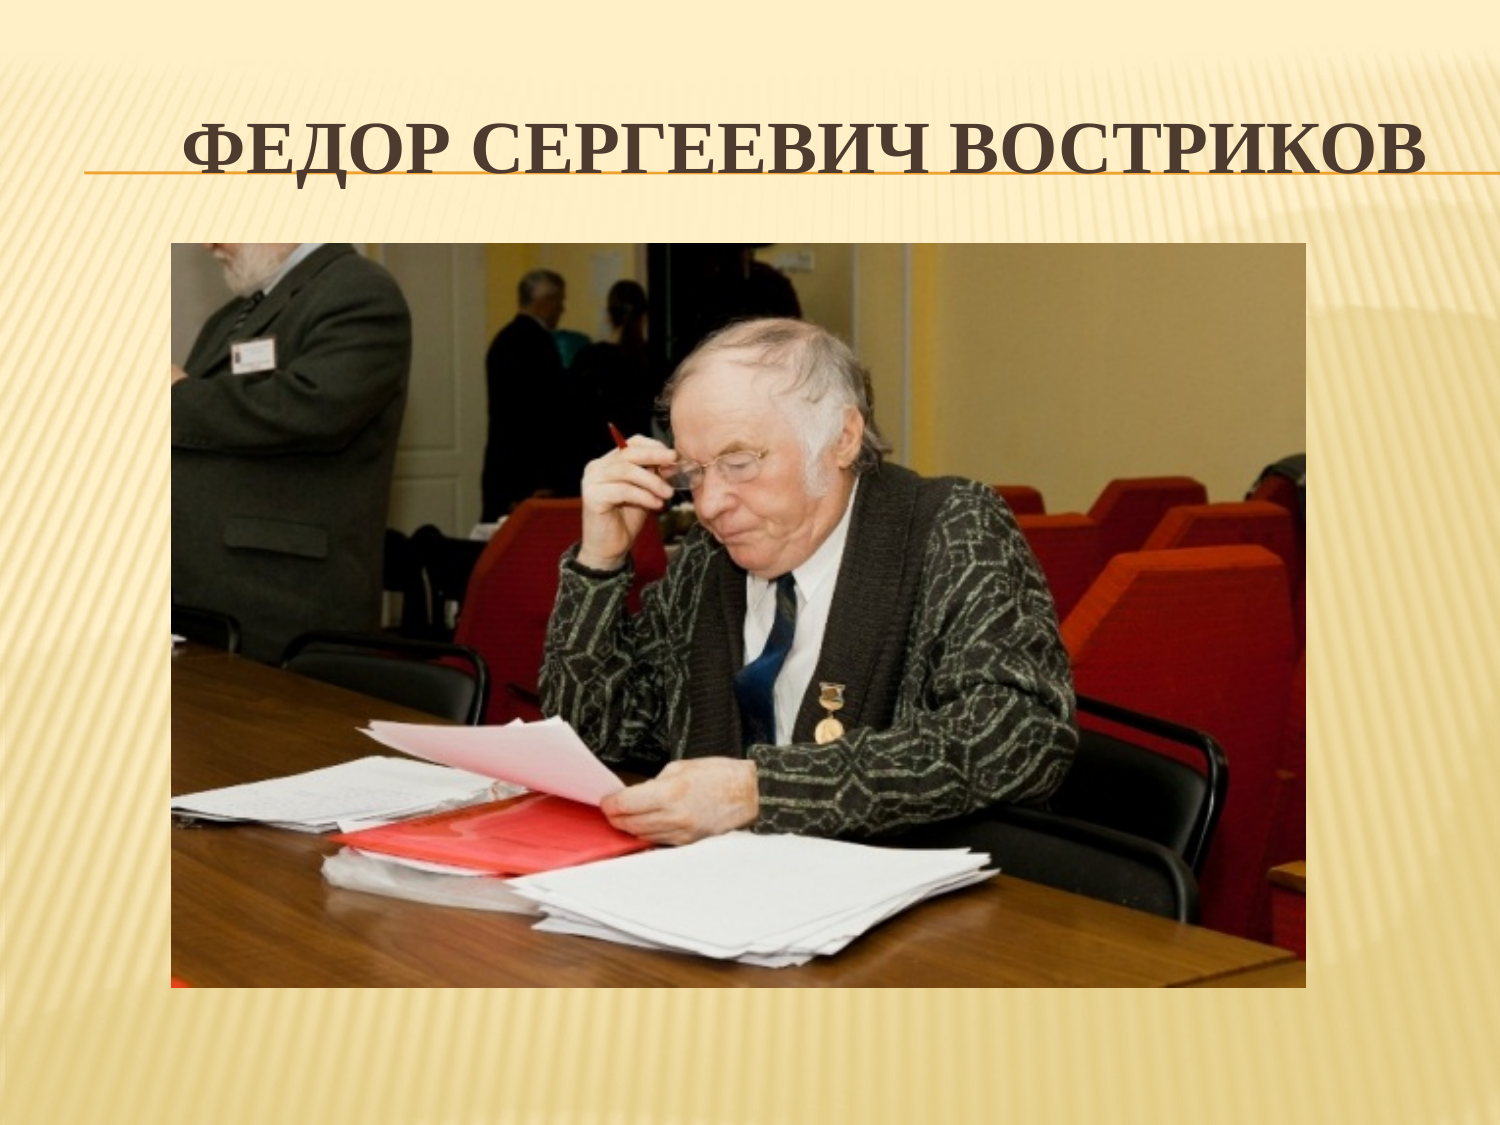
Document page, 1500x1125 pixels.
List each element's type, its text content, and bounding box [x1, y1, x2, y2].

title Федор Сергеевич Востриков [50, 75, 1475, 213]
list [170, 243, 1306, 988]
